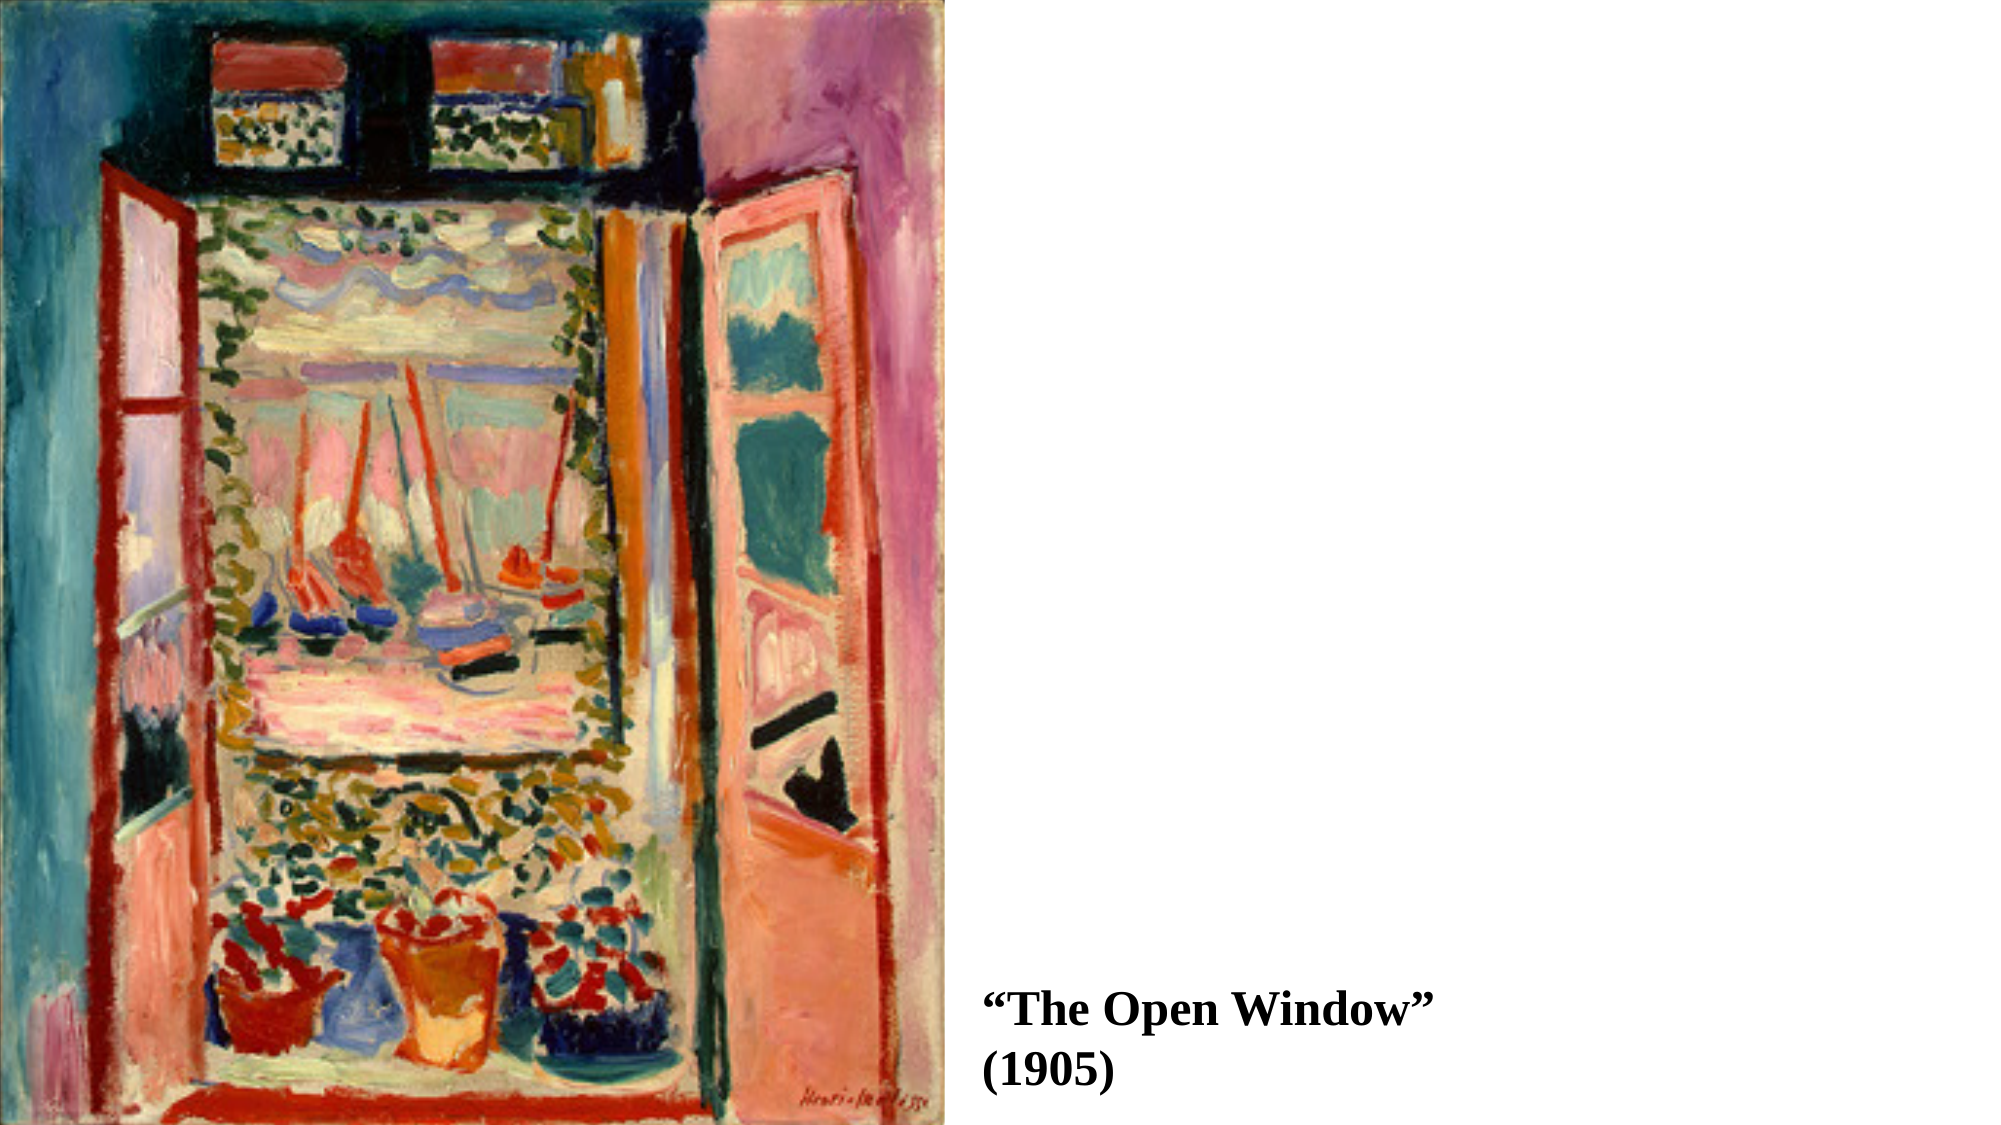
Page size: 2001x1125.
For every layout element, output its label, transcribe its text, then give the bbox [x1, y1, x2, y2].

text_box “The Open Window” (1905) [967, 968, 1821, 1104]
picture [0, 0, 945, 1125]
